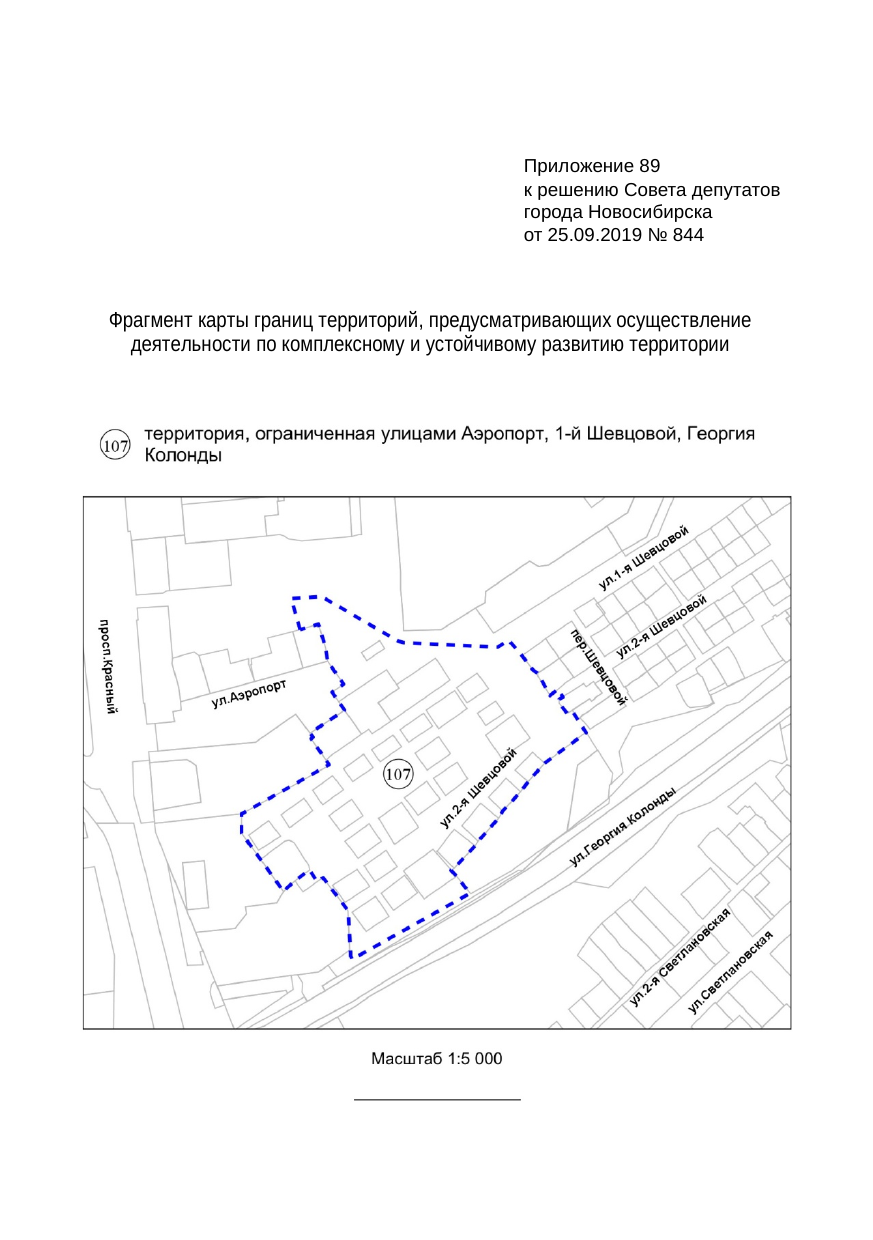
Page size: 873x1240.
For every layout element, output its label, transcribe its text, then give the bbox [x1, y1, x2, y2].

text_box к решению Совета депутатов города Новосибирска от 25.09.2019 № 844 [523, 177, 791, 246]
text_box Приложение 89 [523, 153, 711, 177]
picture [0, 407, 873, 1240]
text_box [61, 306, 800, 358]
